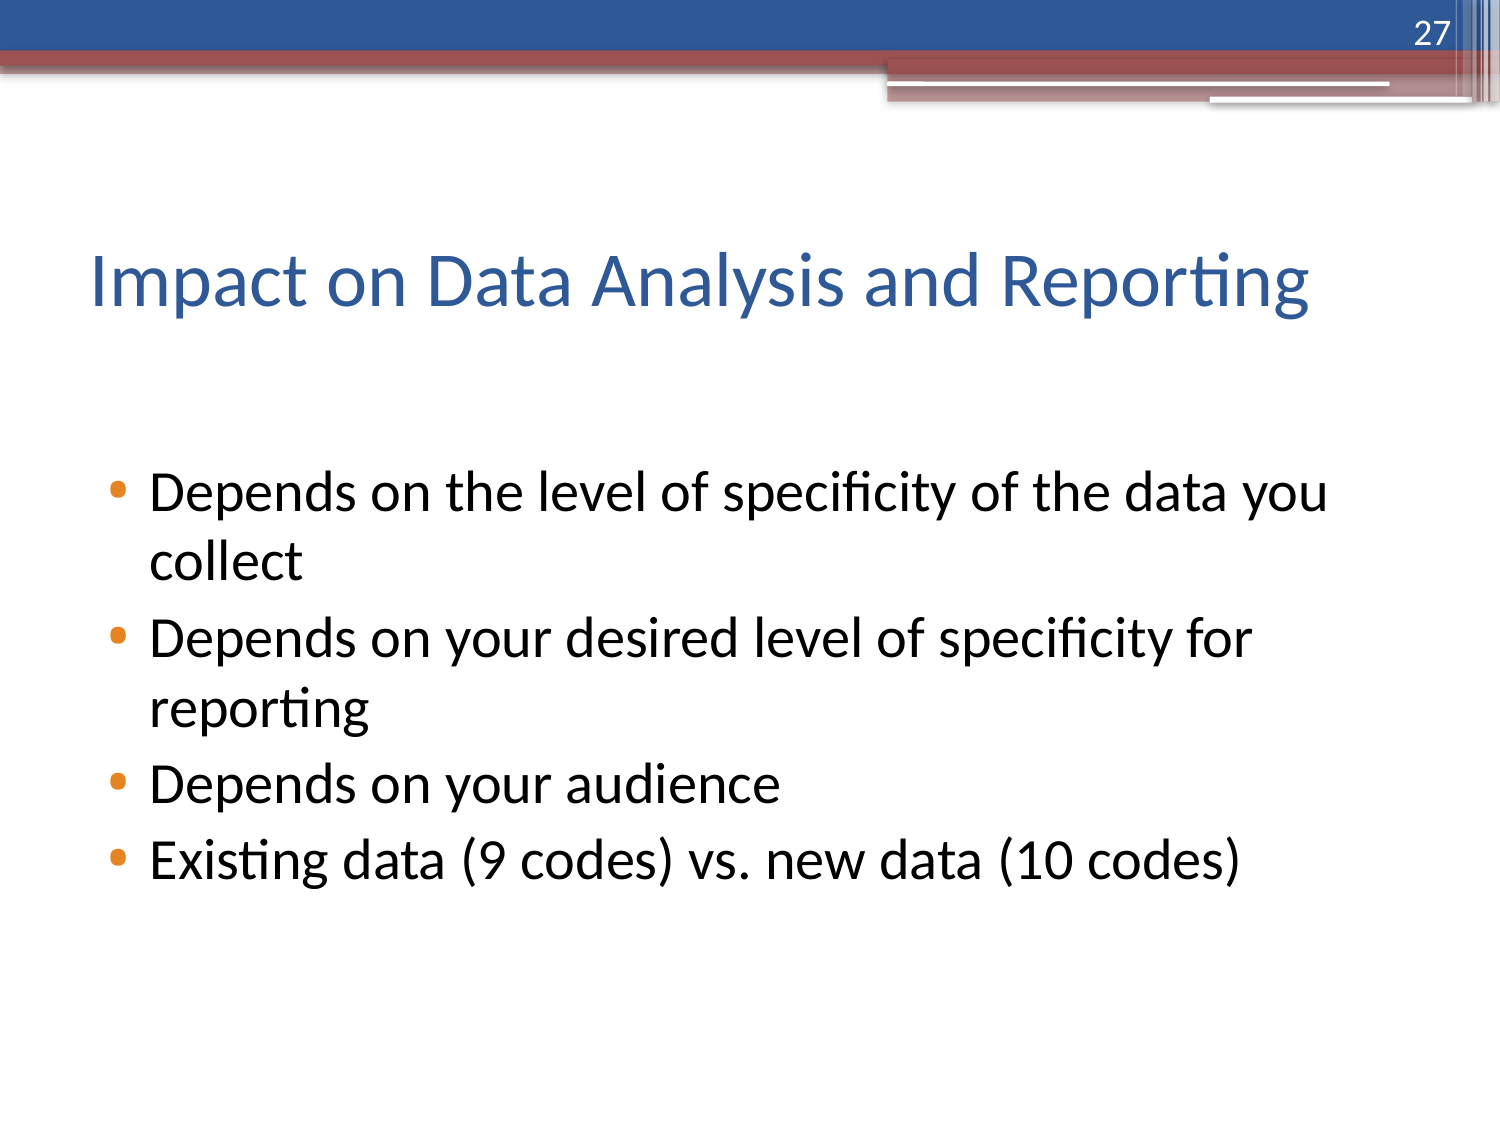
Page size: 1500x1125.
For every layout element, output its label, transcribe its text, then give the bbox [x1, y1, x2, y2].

title Impact on Data Analysis and Reporting [75, 187, 1425, 363]
list Depends on the level of specificity of the data you collect Depends on your desired level of specificity for reporting Depends on your audience Existing data (9 codes) vs. new data (10 codes) [75, 368, 1425, 1079]
slide_number 27 [1341, 0, 1466, 61]
